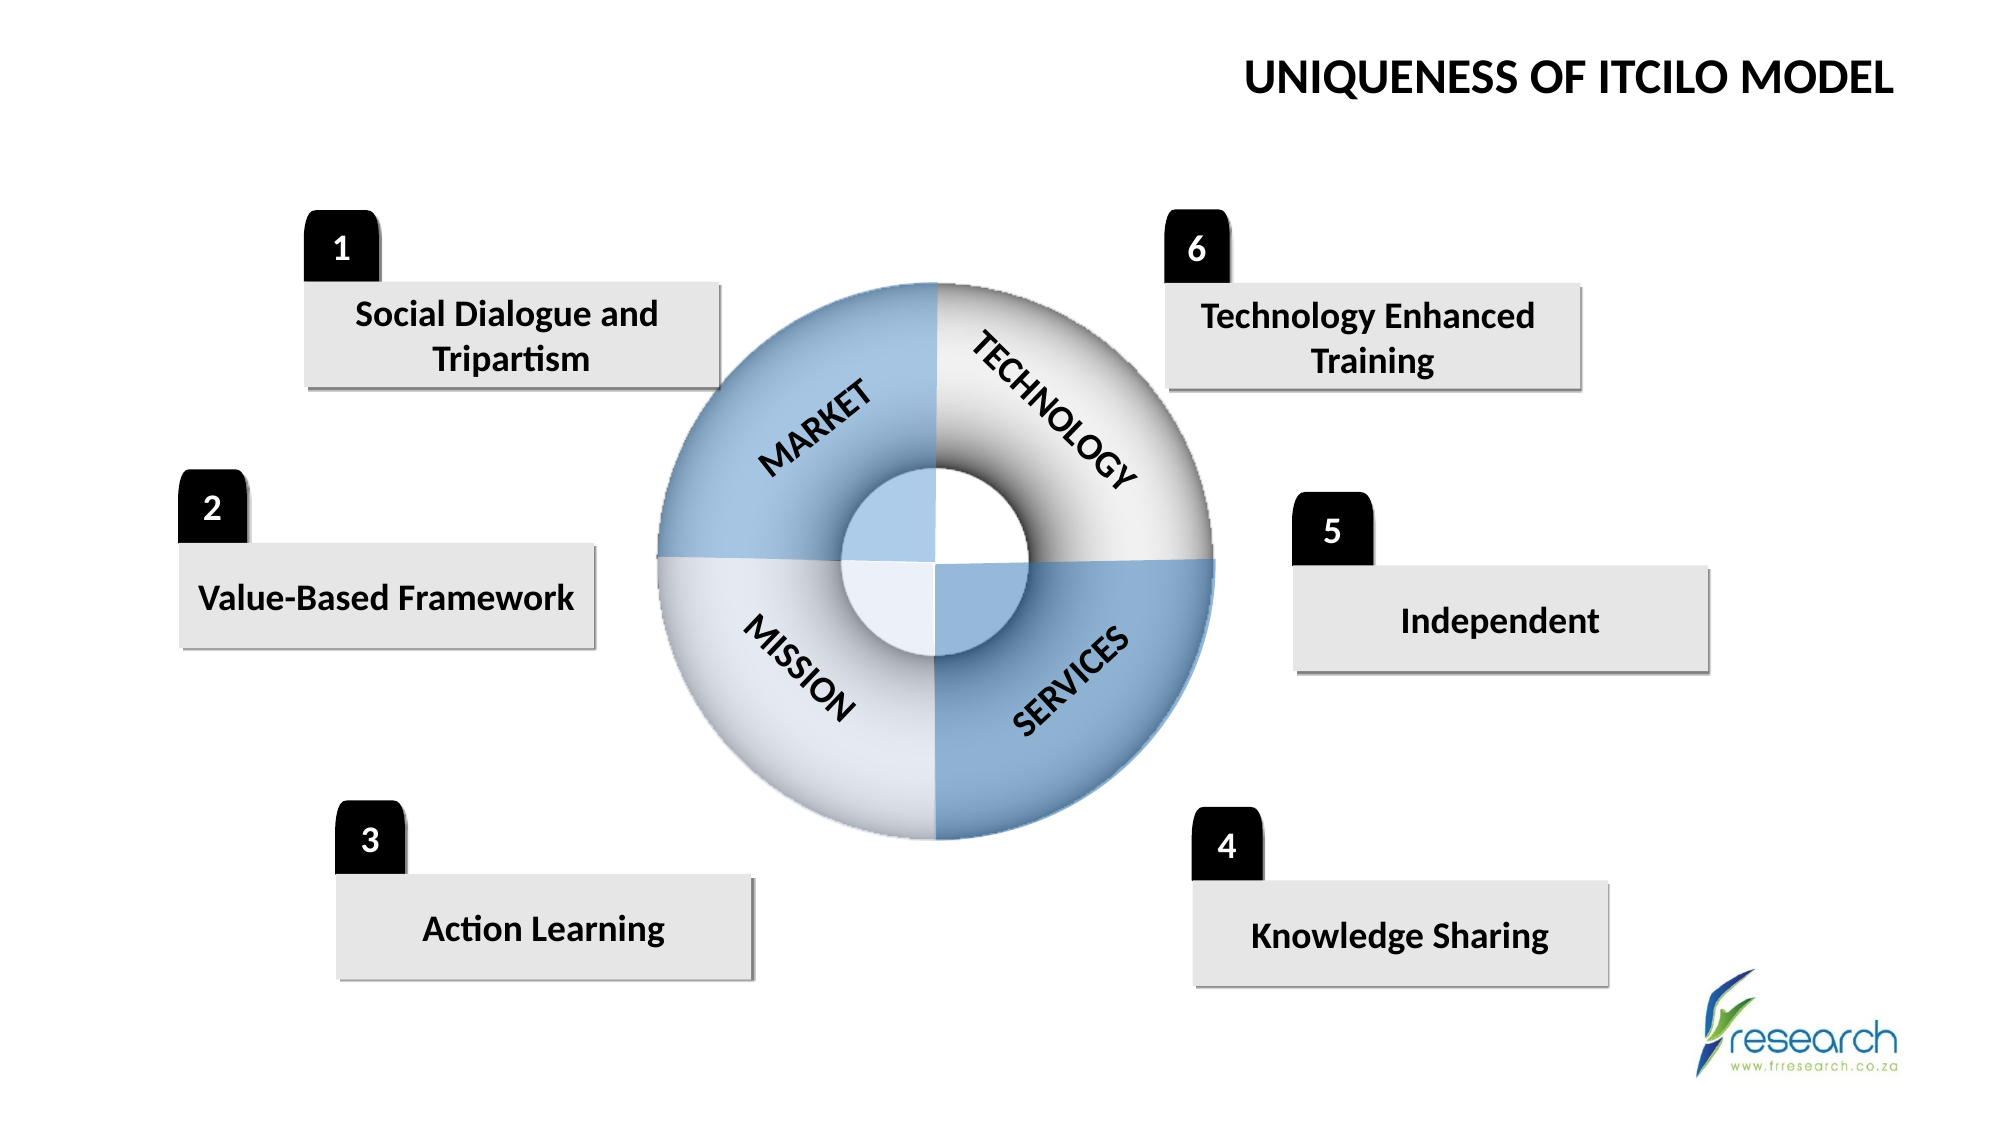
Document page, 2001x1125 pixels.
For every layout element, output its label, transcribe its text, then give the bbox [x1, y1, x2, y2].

picture [1692, 966, 1902, 1081]
text_box UNIQUENESS OF ITCILO MODEL [1229, 36, 1952, 111]
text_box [178, 209, 1709, 987]
